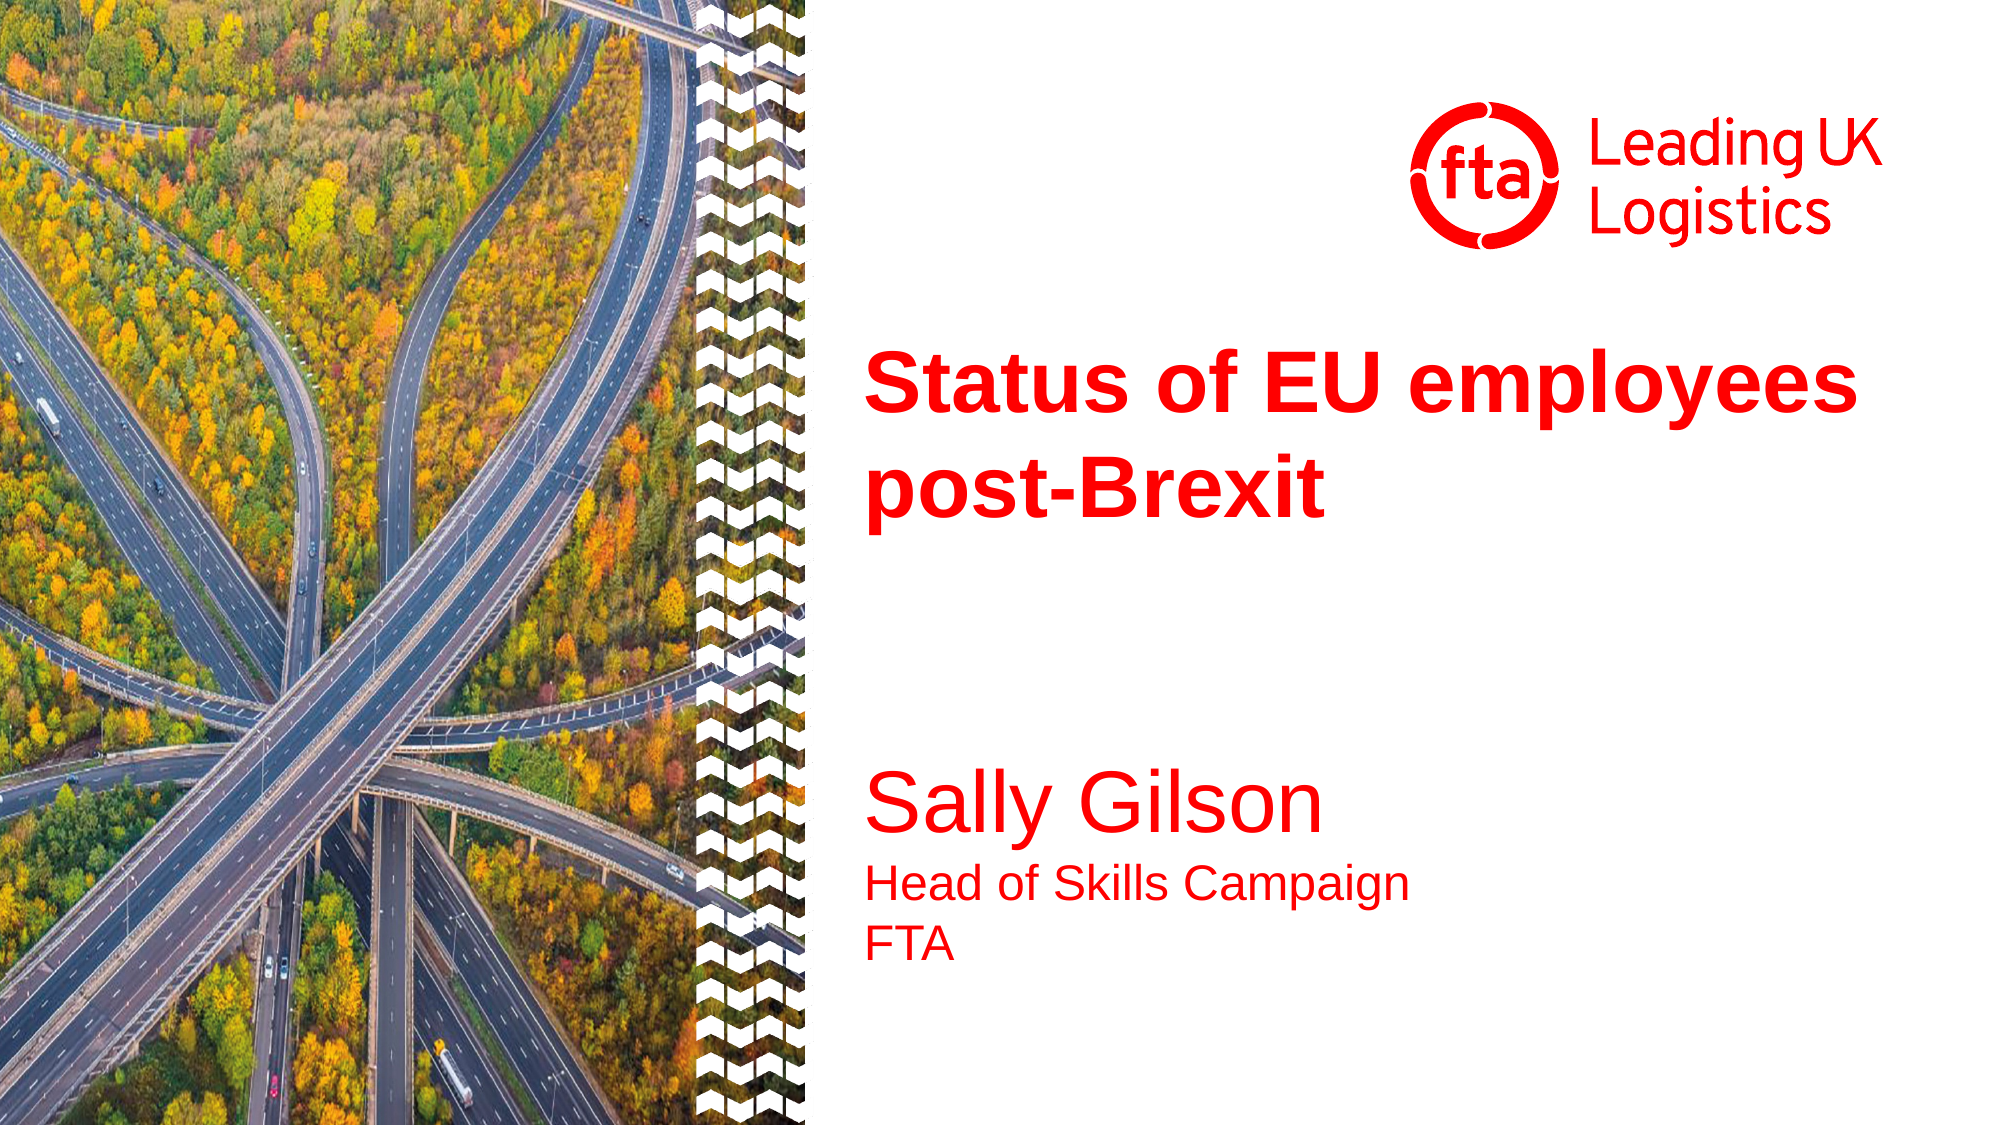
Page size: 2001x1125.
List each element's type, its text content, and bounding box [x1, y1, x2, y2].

title Status of EU employees post-Brexit Sally Gilson Head of Skills Campaign FTA [864, 324, 1882, 950]
picture [0, 0, 817, 1125]
